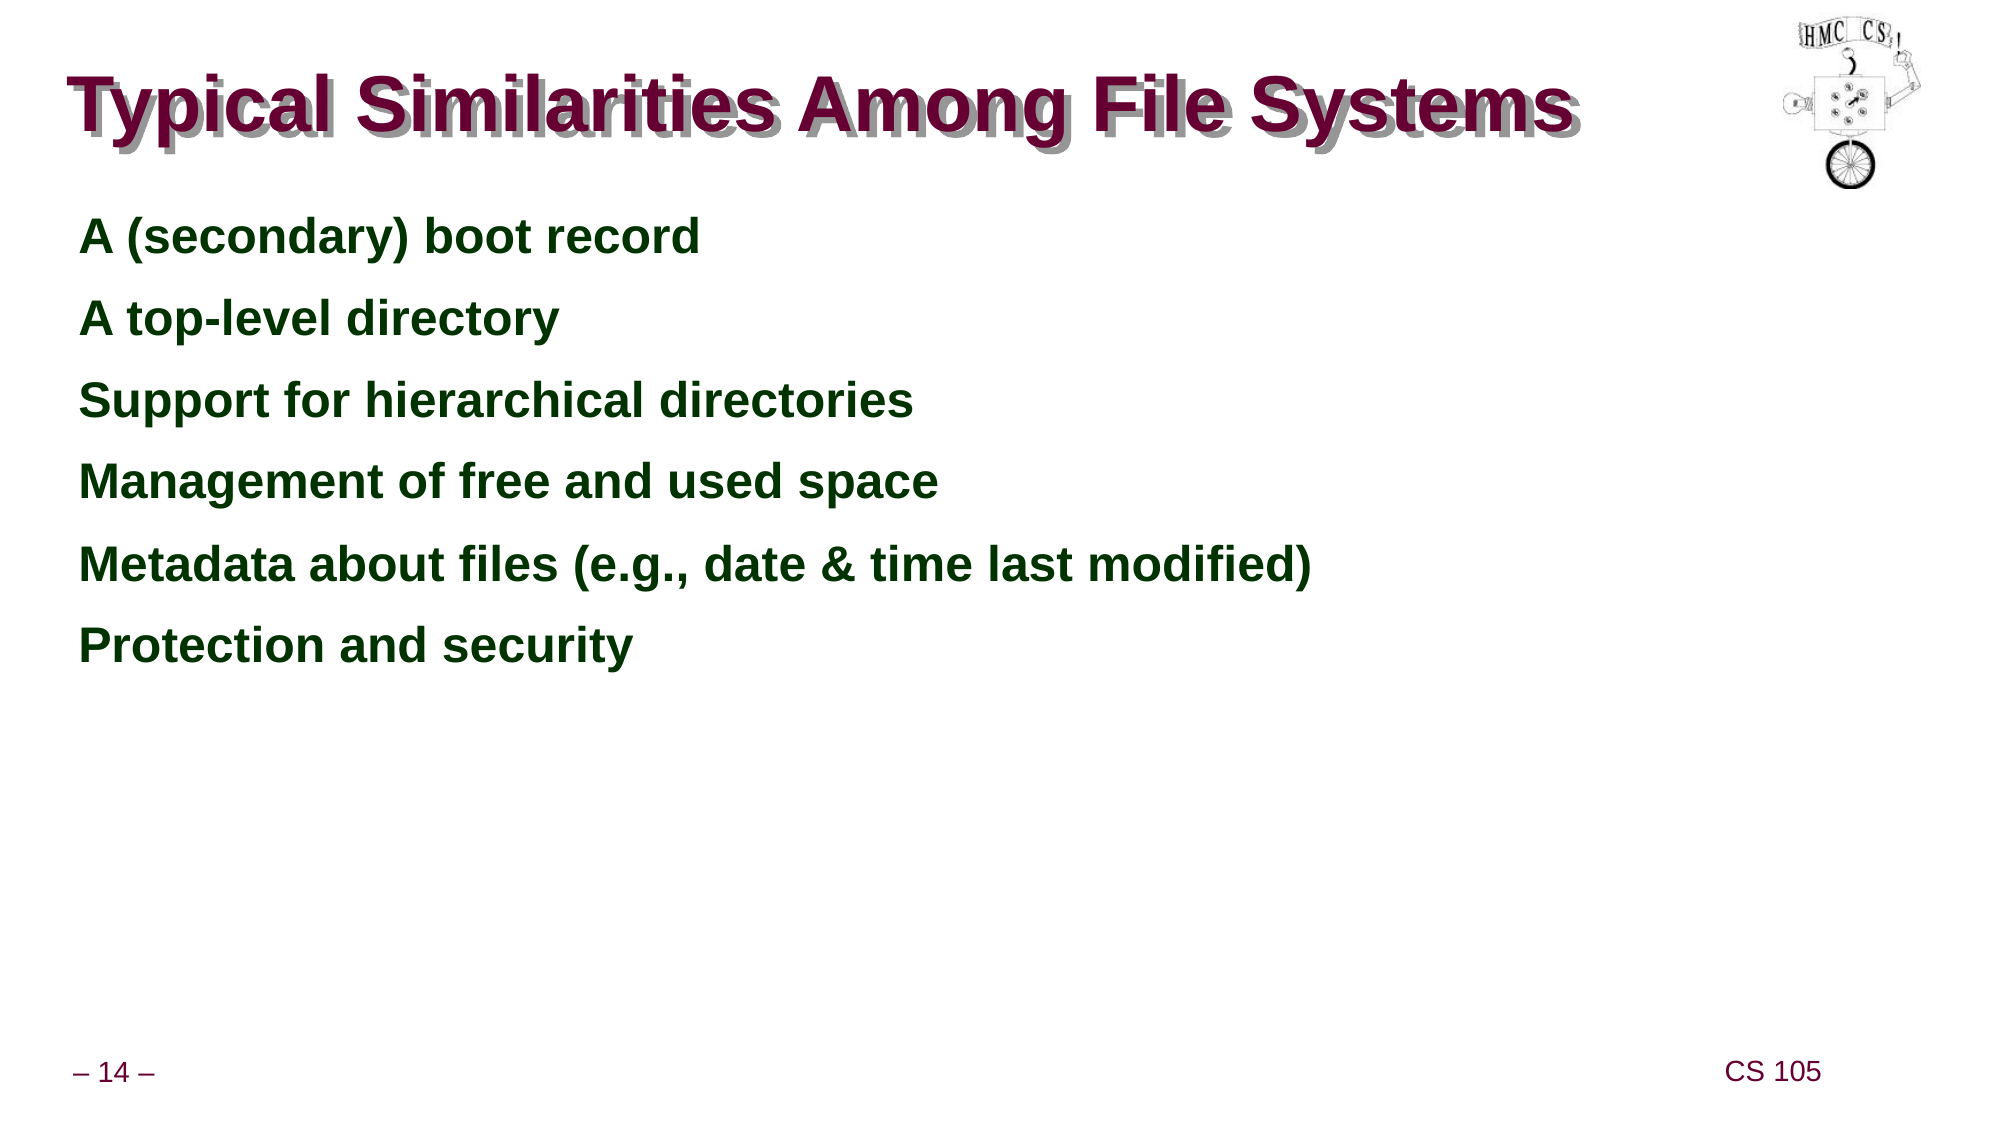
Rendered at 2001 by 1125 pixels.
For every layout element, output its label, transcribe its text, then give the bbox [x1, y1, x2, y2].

title Typical Similarities Among File Systems [66, 37, 1700, 175]
list A (secondary) boot record A top-level directory Support for hierarchical directories Management of free and used space Metadata about files (e.g., date & time last modified) Protection and security [63, 200, 1881, 1058]
picture [1783, 12, 1921, 189]
